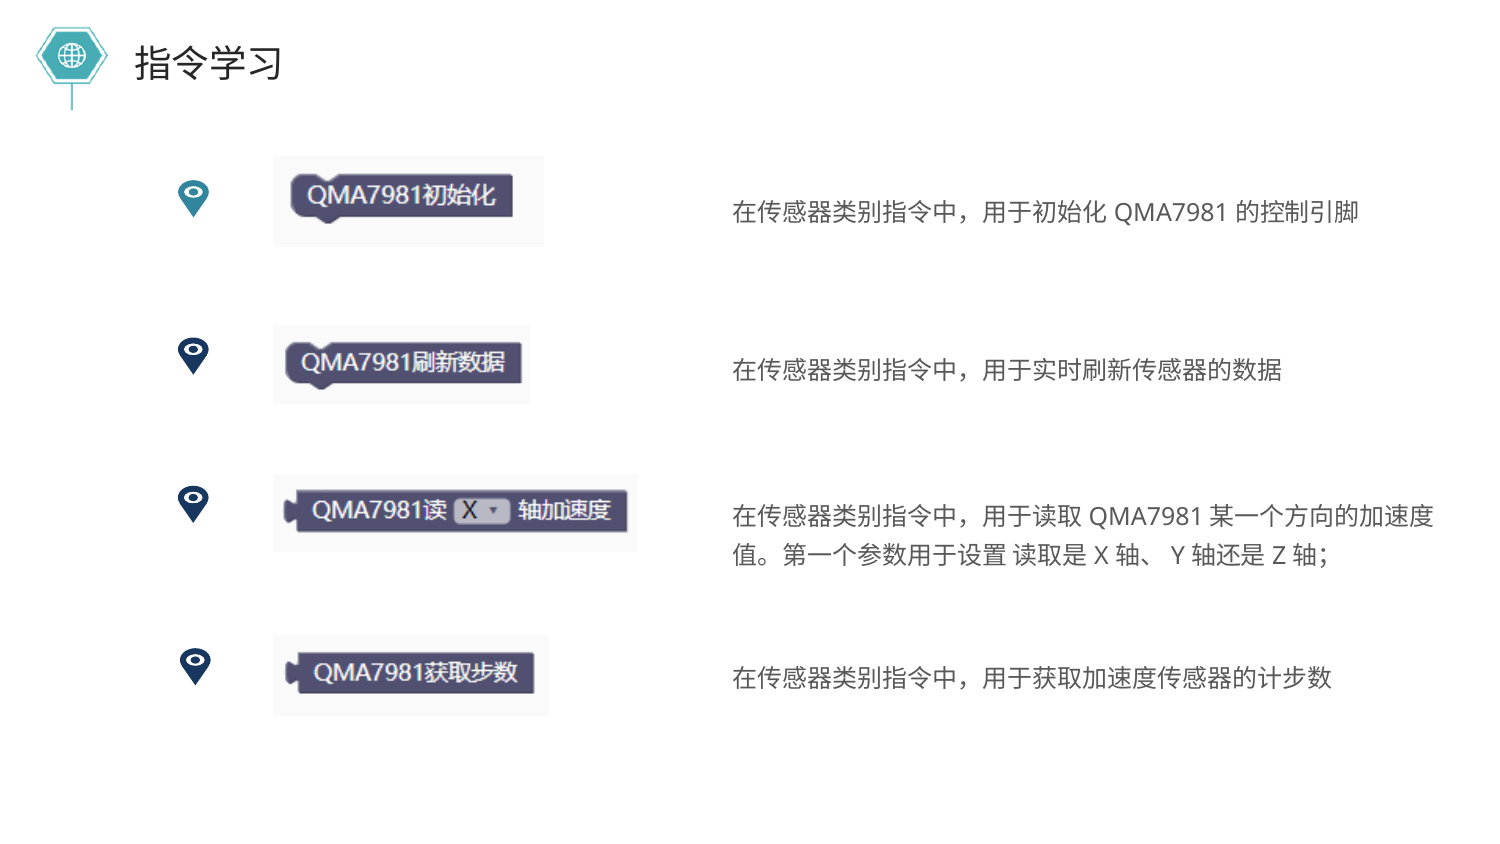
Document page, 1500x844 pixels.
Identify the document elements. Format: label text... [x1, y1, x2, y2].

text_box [177, 485, 209, 524]
picture [272, 325, 530, 405]
text_box 在传感器类别指令中，用于初始化QMA7981的控制引脚 [721, 182, 1455, 233]
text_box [177, 179, 210, 218]
picture [272, 474, 638, 552]
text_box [177, 337, 209, 375]
picture [29, 20, 113, 115]
picture [272, 156, 544, 247]
text_box 在传感器类别指令中，用于读取QMA7981某一个方向的加速度值。第一个参数用于设置 读取是X轴、Y轴还是Z轴； [721, 485, 1455, 575]
text_box 指令学习 [119, 32, 300, 93]
text_box 在传感器类别指令中，用于获取加速度传感器的计步数 [721, 648, 1455, 699]
text_box 在传感器类别指令中，用于实时刷新传感器的数据 [721, 339, 1455, 390]
picture [272, 635, 549, 716]
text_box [179, 647, 211, 686]
